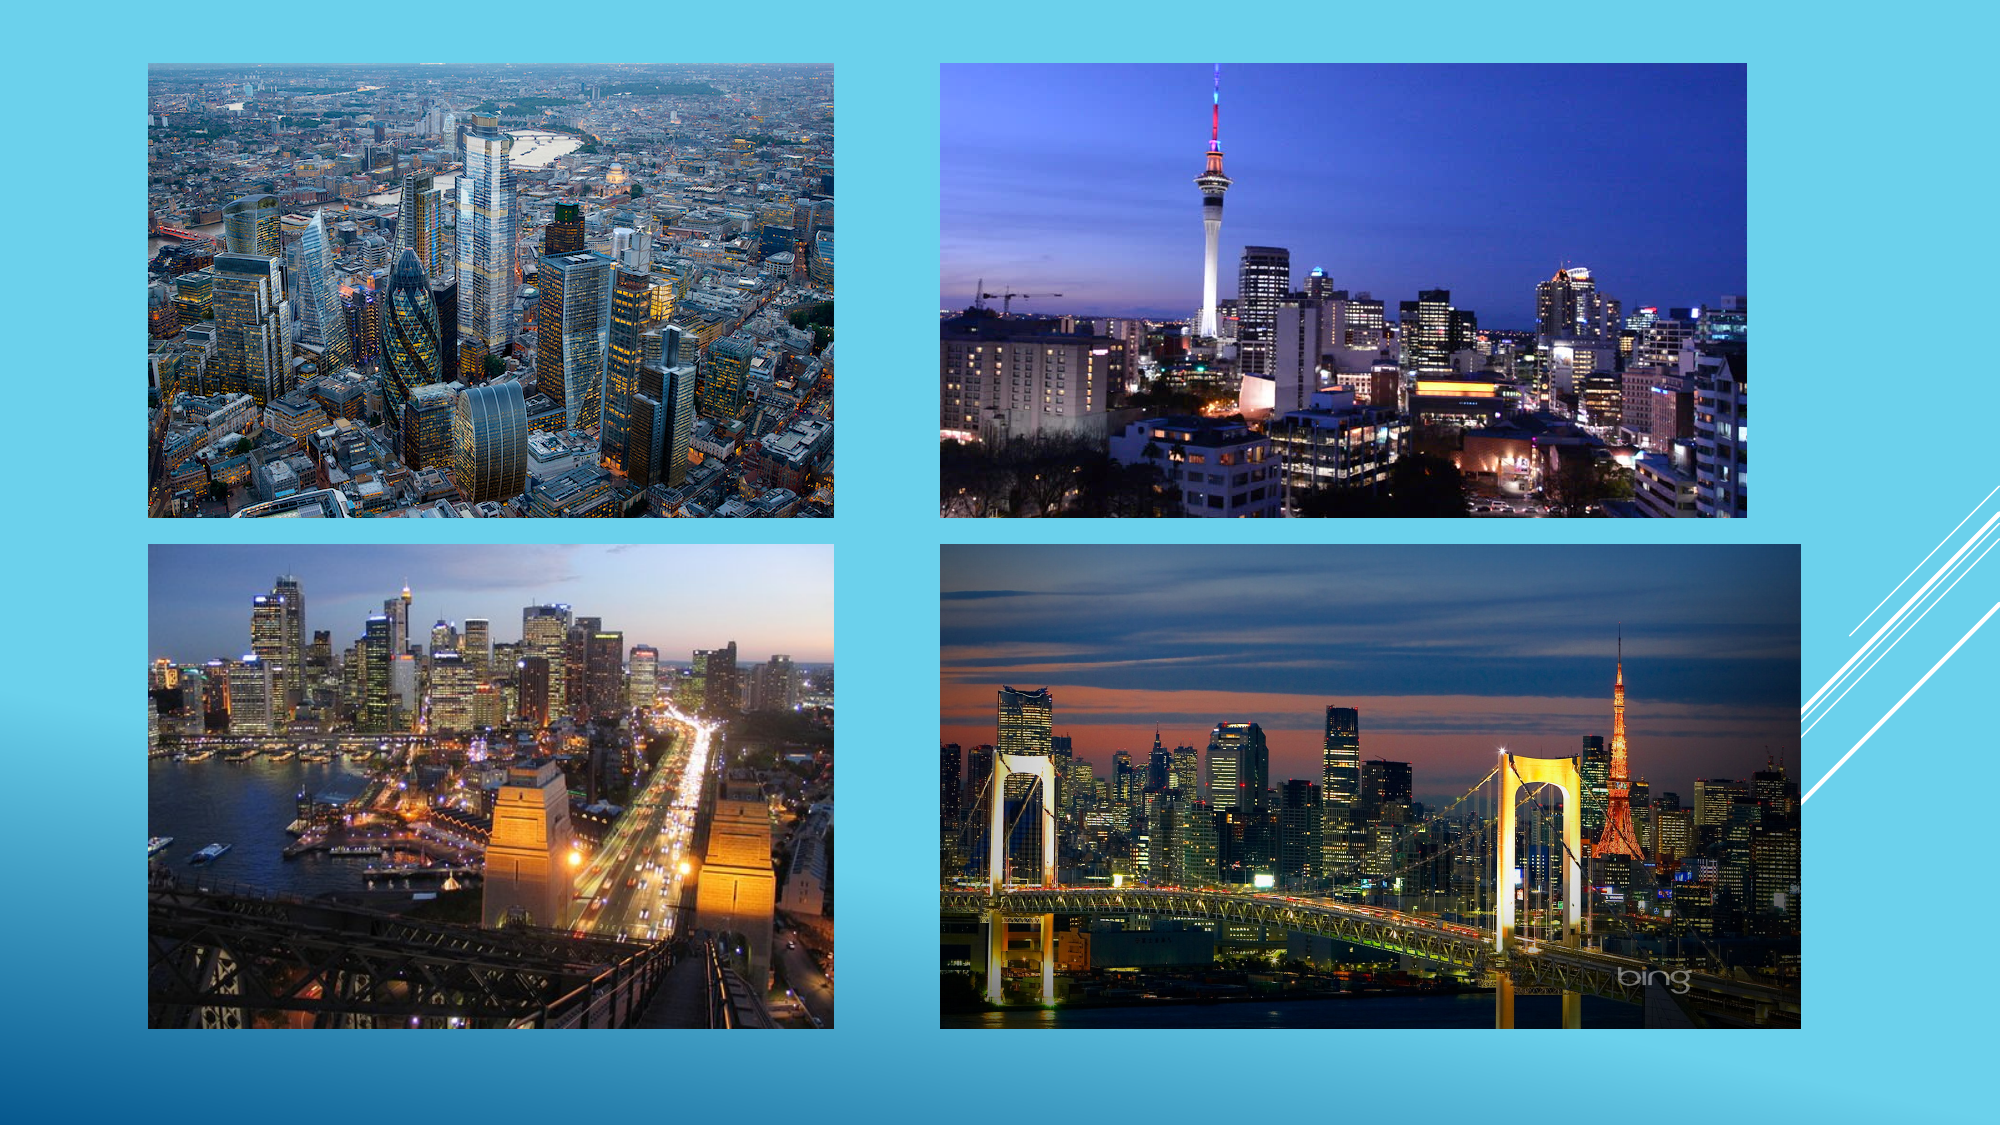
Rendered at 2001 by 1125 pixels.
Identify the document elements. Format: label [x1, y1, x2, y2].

picture [940, 544, 1801, 1029]
picture [148, 63, 835, 518]
picture [148, 544, 835, 1029]
picture [940, 63, 1747, 518]
